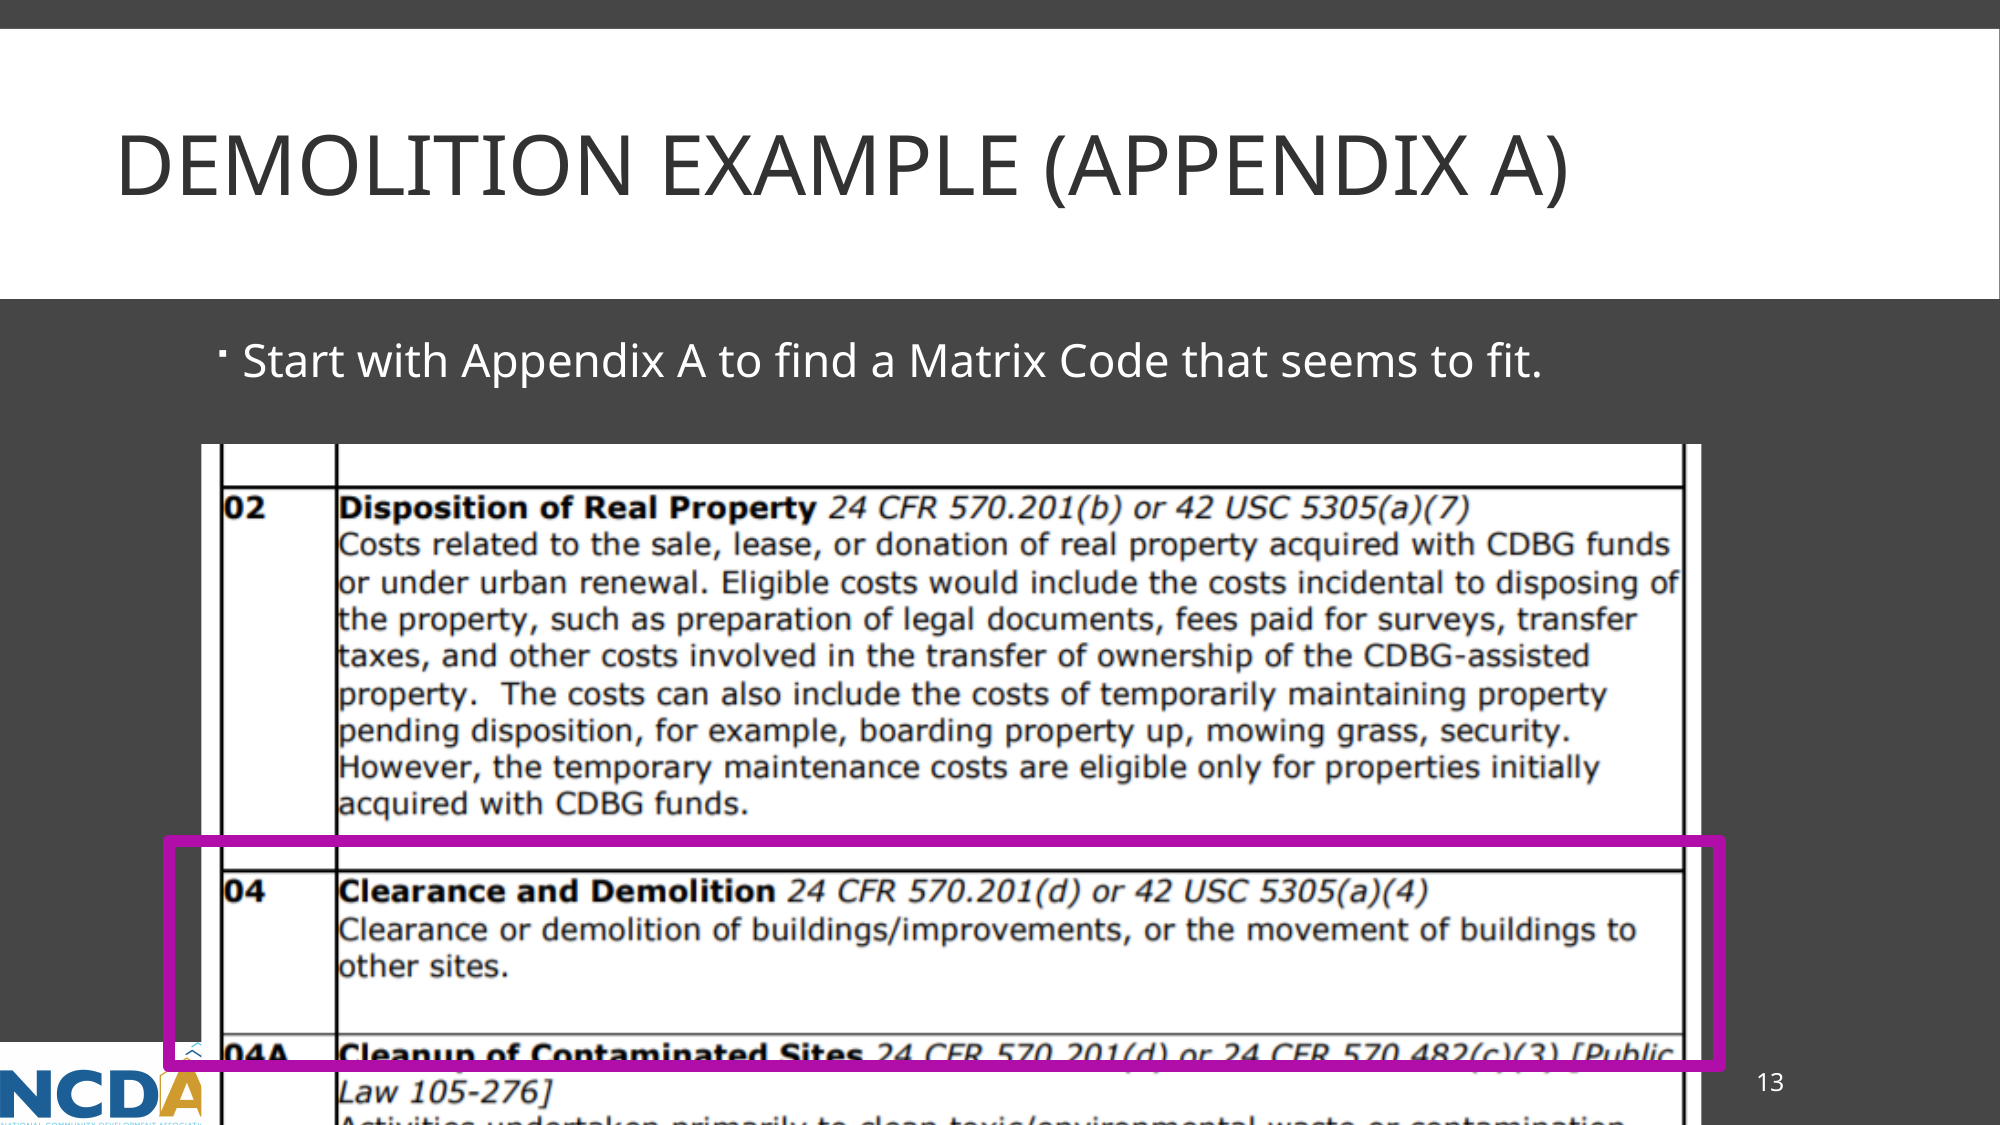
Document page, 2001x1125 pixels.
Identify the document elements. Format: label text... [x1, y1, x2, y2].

picture [0, 1042, 168, 1125]
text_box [168, 444, 1720, 1125]
slide_number 13 [1748, 1053, 1904, 1114]
title Demolition Example (Appendix A) [99, 46, 1900, 295]
list Start with Appendix A to find a Matrix Code that seems to fit. [197, 329, 1803, 1020]
